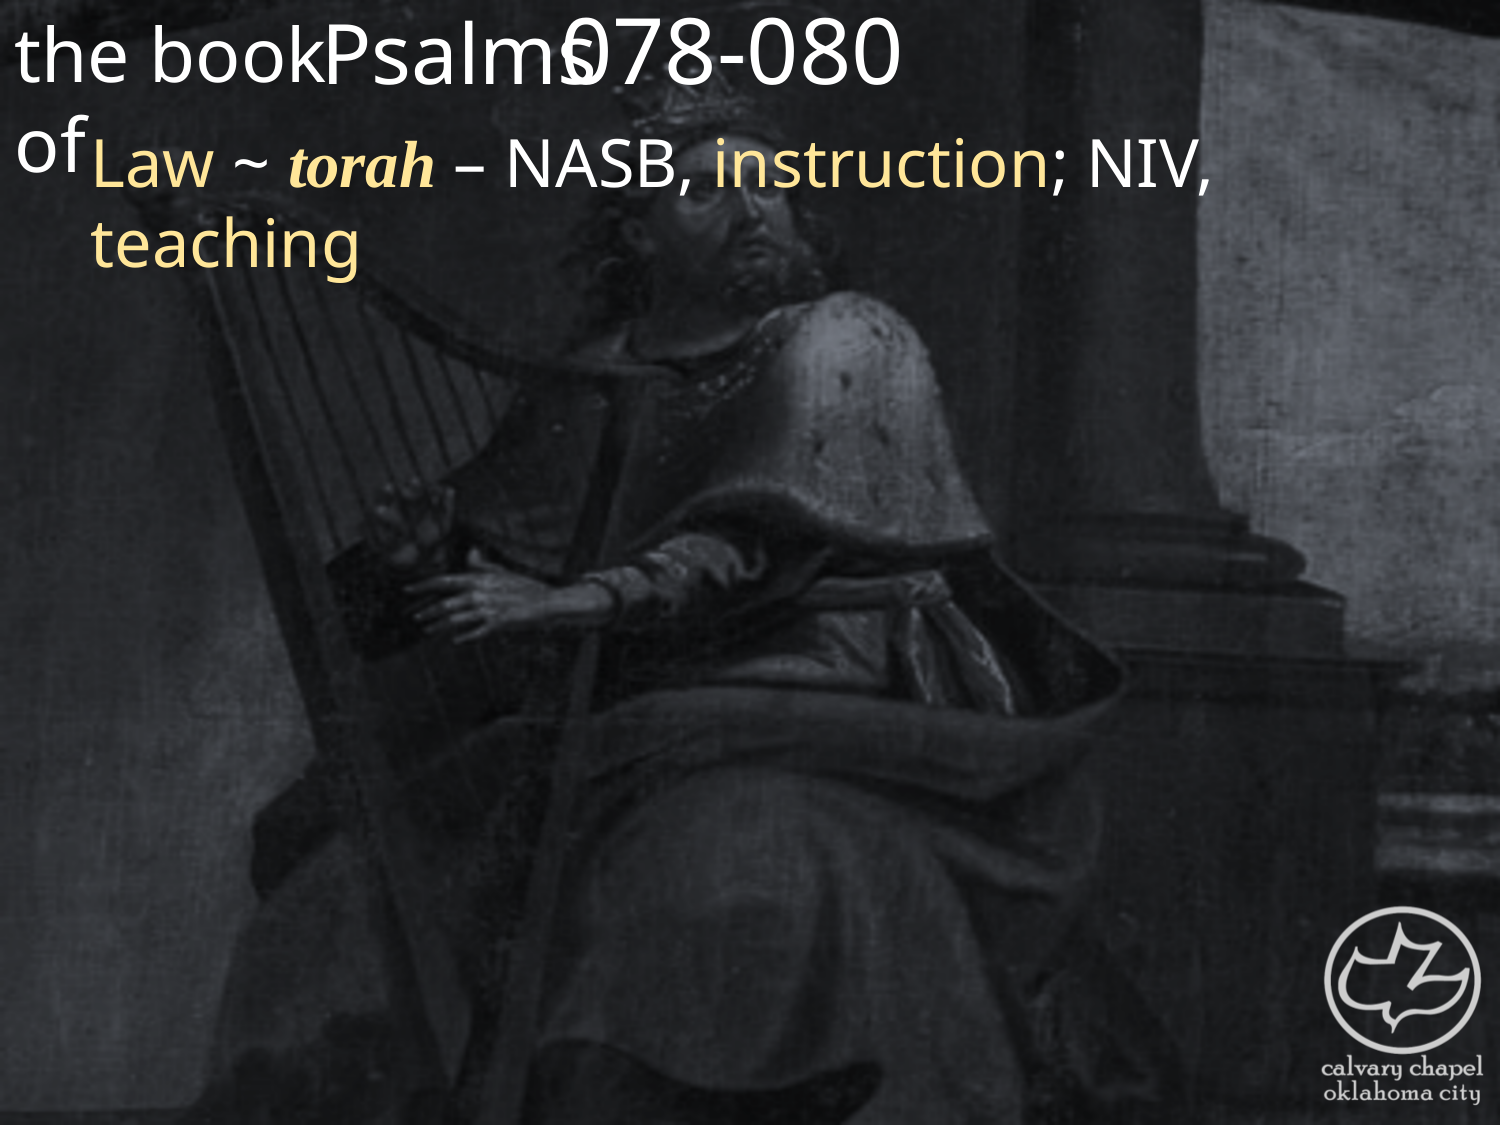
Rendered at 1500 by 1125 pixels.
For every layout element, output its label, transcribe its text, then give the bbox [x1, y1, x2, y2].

text_box Psalms [419, 0, 545, 109]
text_box 078-080 [545, 0, 964, 111]
text_box Law ~ torah – NASB, instruction; NIV, teaching [75, 113, 1426, 289]
text_box the book of [0, 0, 419, 195]
picture [0, 0, 1500, 1125]
